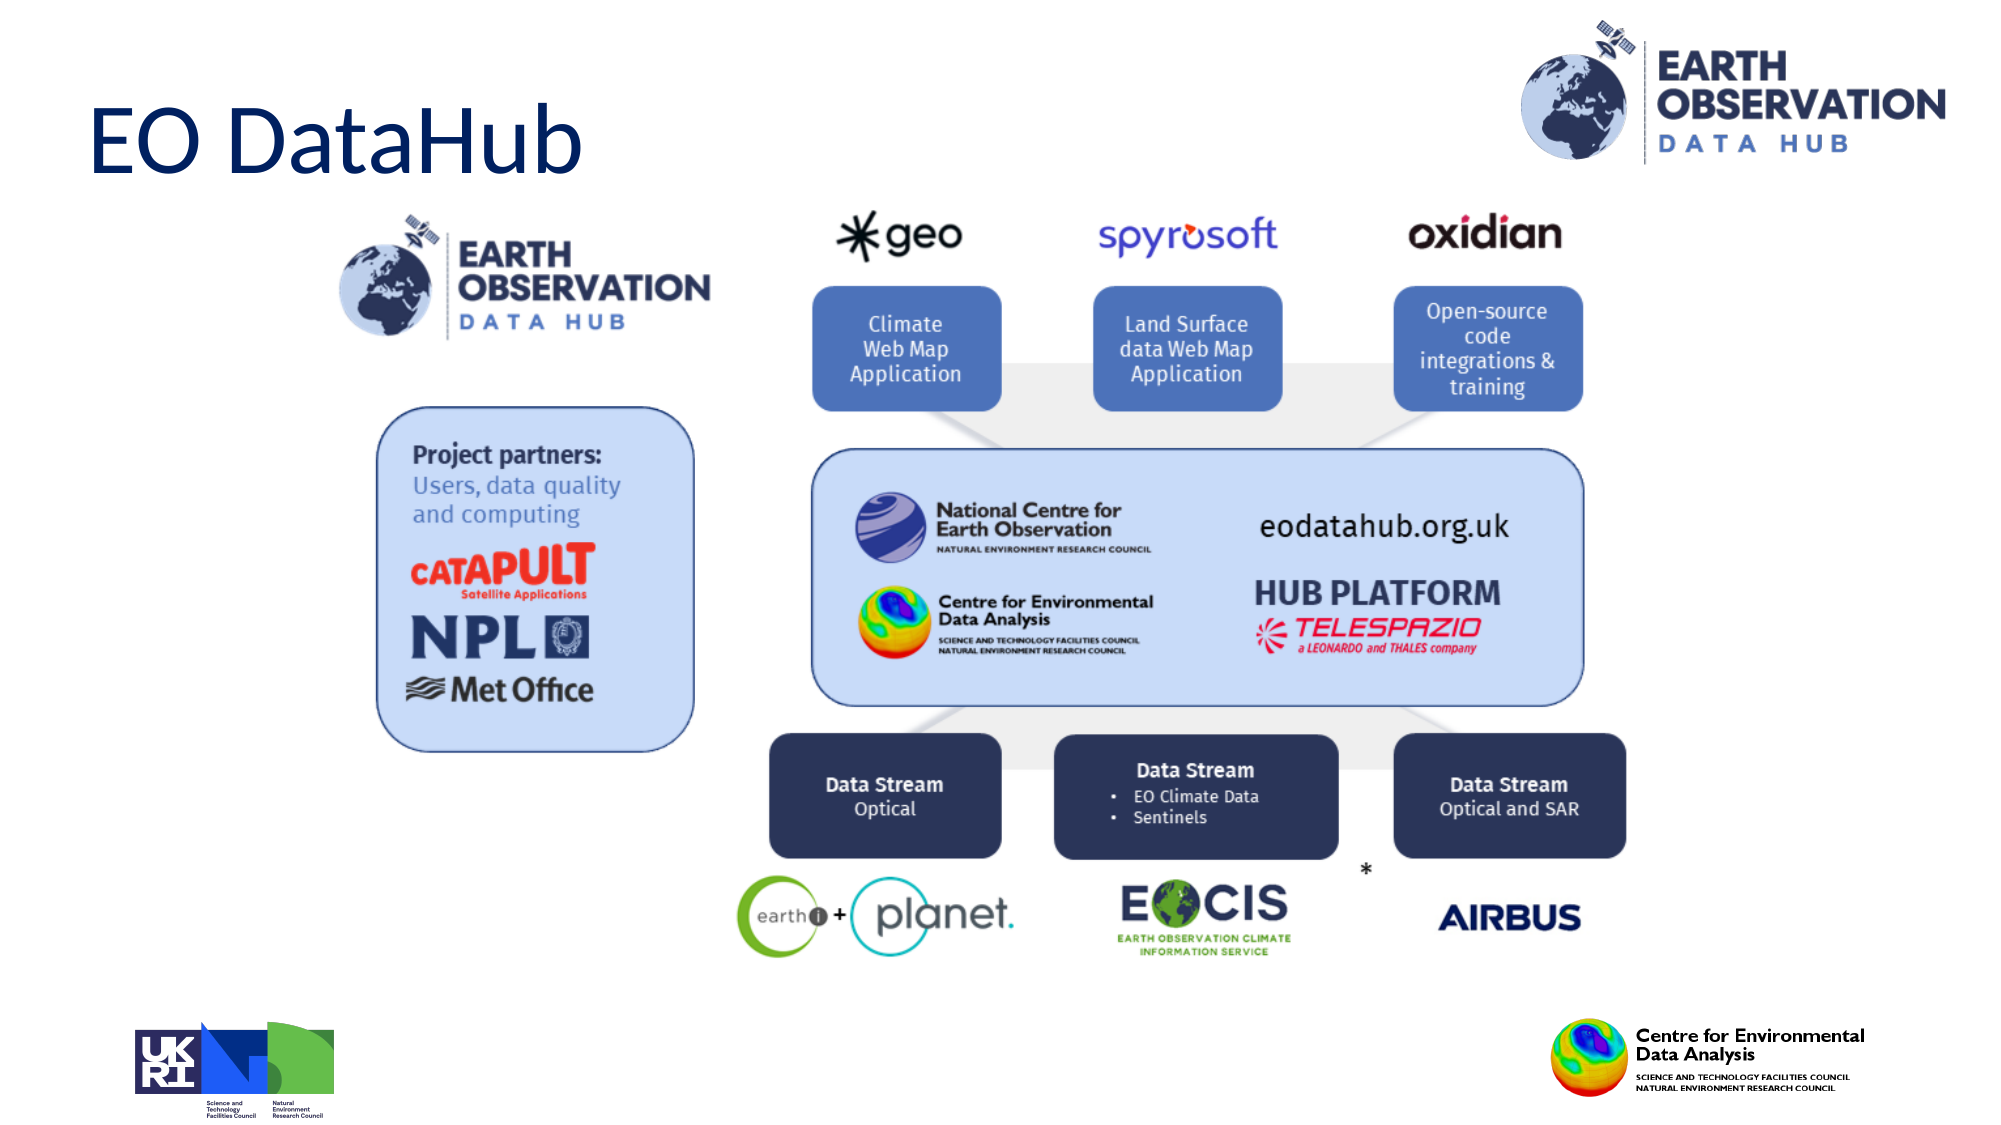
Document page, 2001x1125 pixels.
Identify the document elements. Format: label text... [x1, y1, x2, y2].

picture [1506, 6, 1961, 176]
picture [1543, 1012, 1877, 1102]
picture [123, 1014, 353, 1125]
title EO DataHub [72, 79, 1488, 221]
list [303, 175, 1697, 1009]
